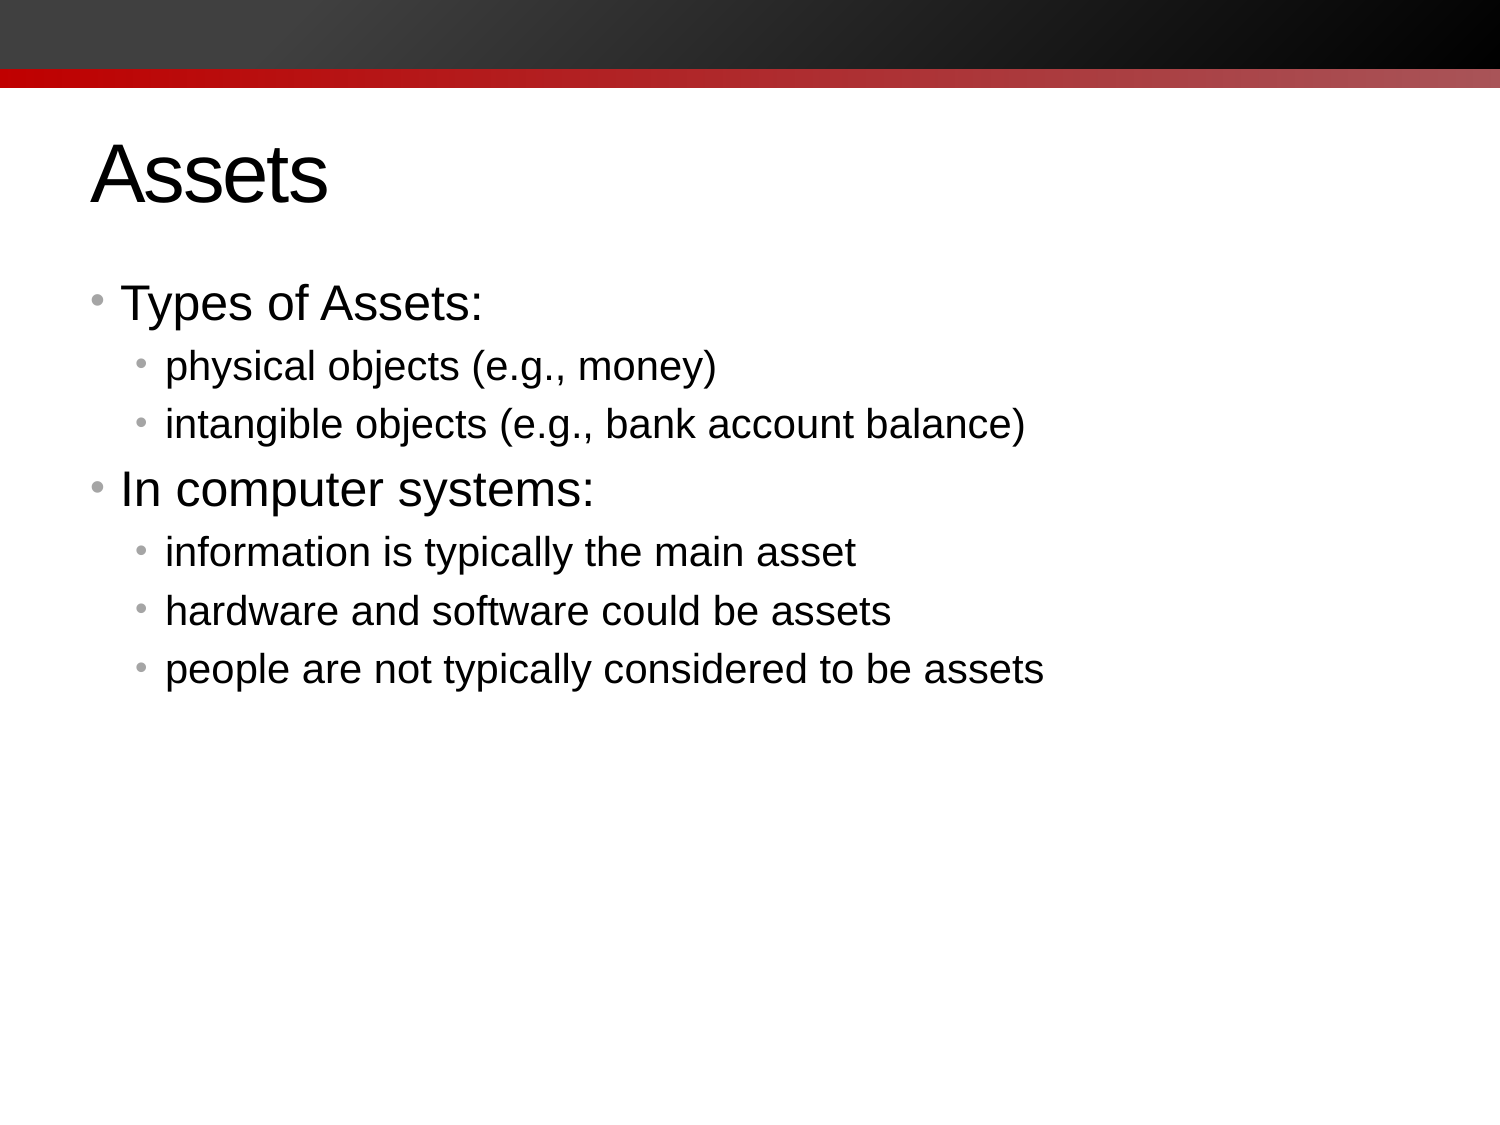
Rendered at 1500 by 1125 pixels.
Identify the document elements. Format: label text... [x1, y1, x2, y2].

title Assets [75, 87, 1425, 250]
list Types of Assets: physical objects (e.g., money) intangible objects (e.g., bank account balance) In computer systems: information is typically the main asset hardware and software could be assets people are not typically considered to be assets [75, 262, 1425, 1063]
